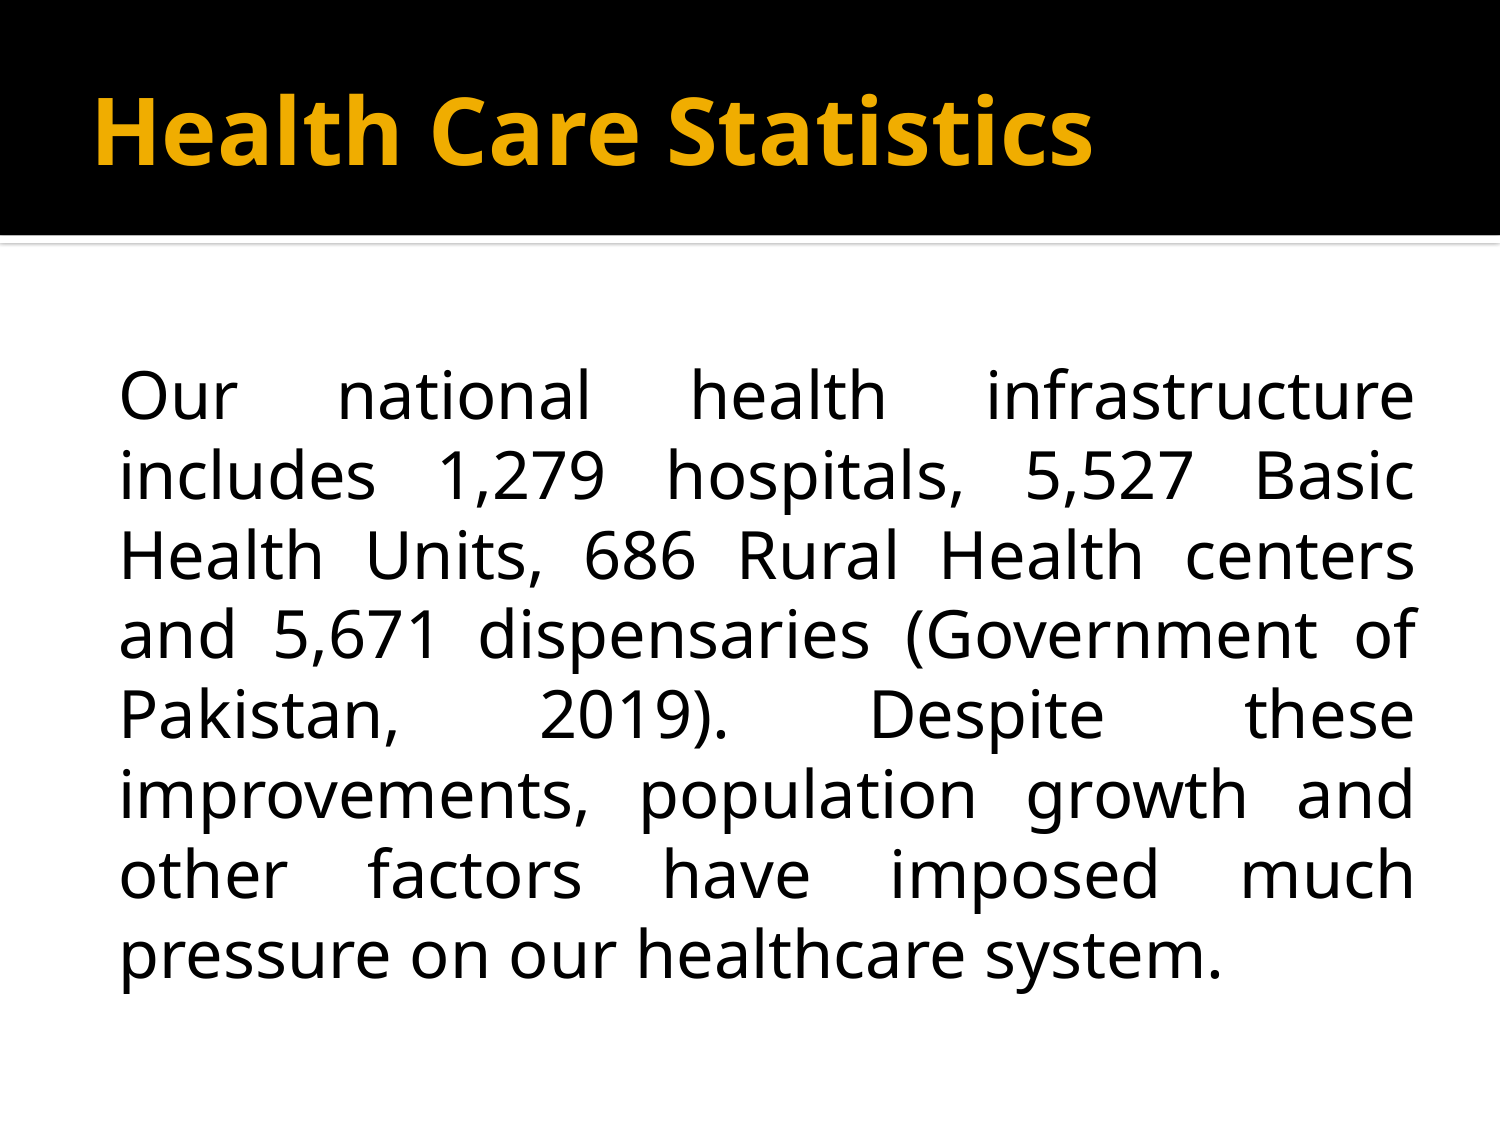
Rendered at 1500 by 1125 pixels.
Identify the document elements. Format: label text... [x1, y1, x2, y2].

title Health Care Statistics [75, 25, 1425, 231]
list Our national health infrastructure includes 1,279 hospitals, 5,527 Basic Health Units, 686 Rural Health centers and 5,671 dispensaries (Government of Pakistan, 2019). Despite these improvements, population growth and other factors have imposed much pressure on our healthcare system. [37, 337, 1433, 1088]
